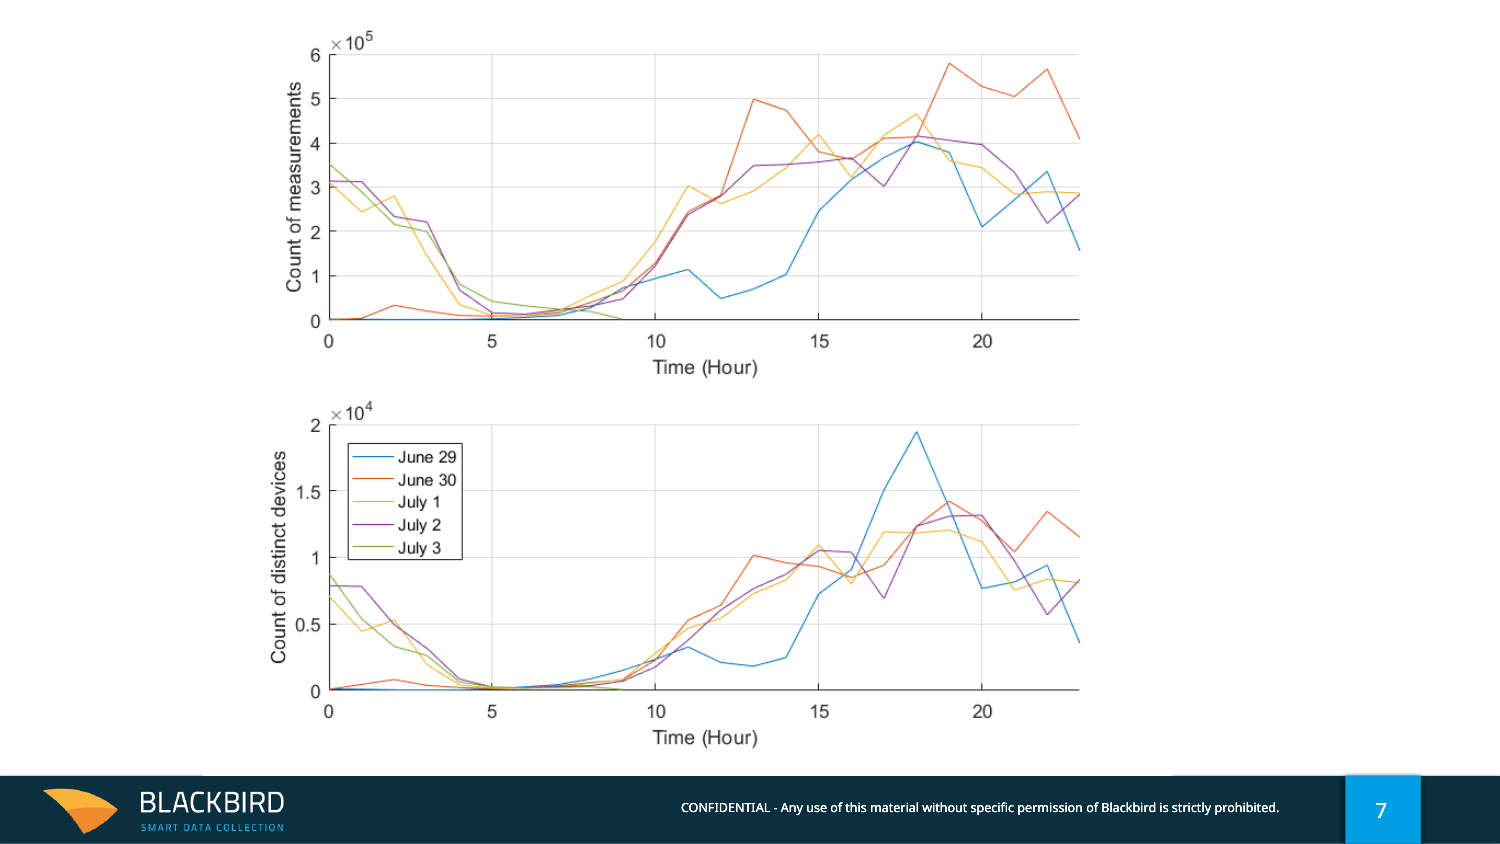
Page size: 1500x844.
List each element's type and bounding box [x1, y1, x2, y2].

list [203, 0, 1172, 777]
picture [9, 780, 321, 841]
